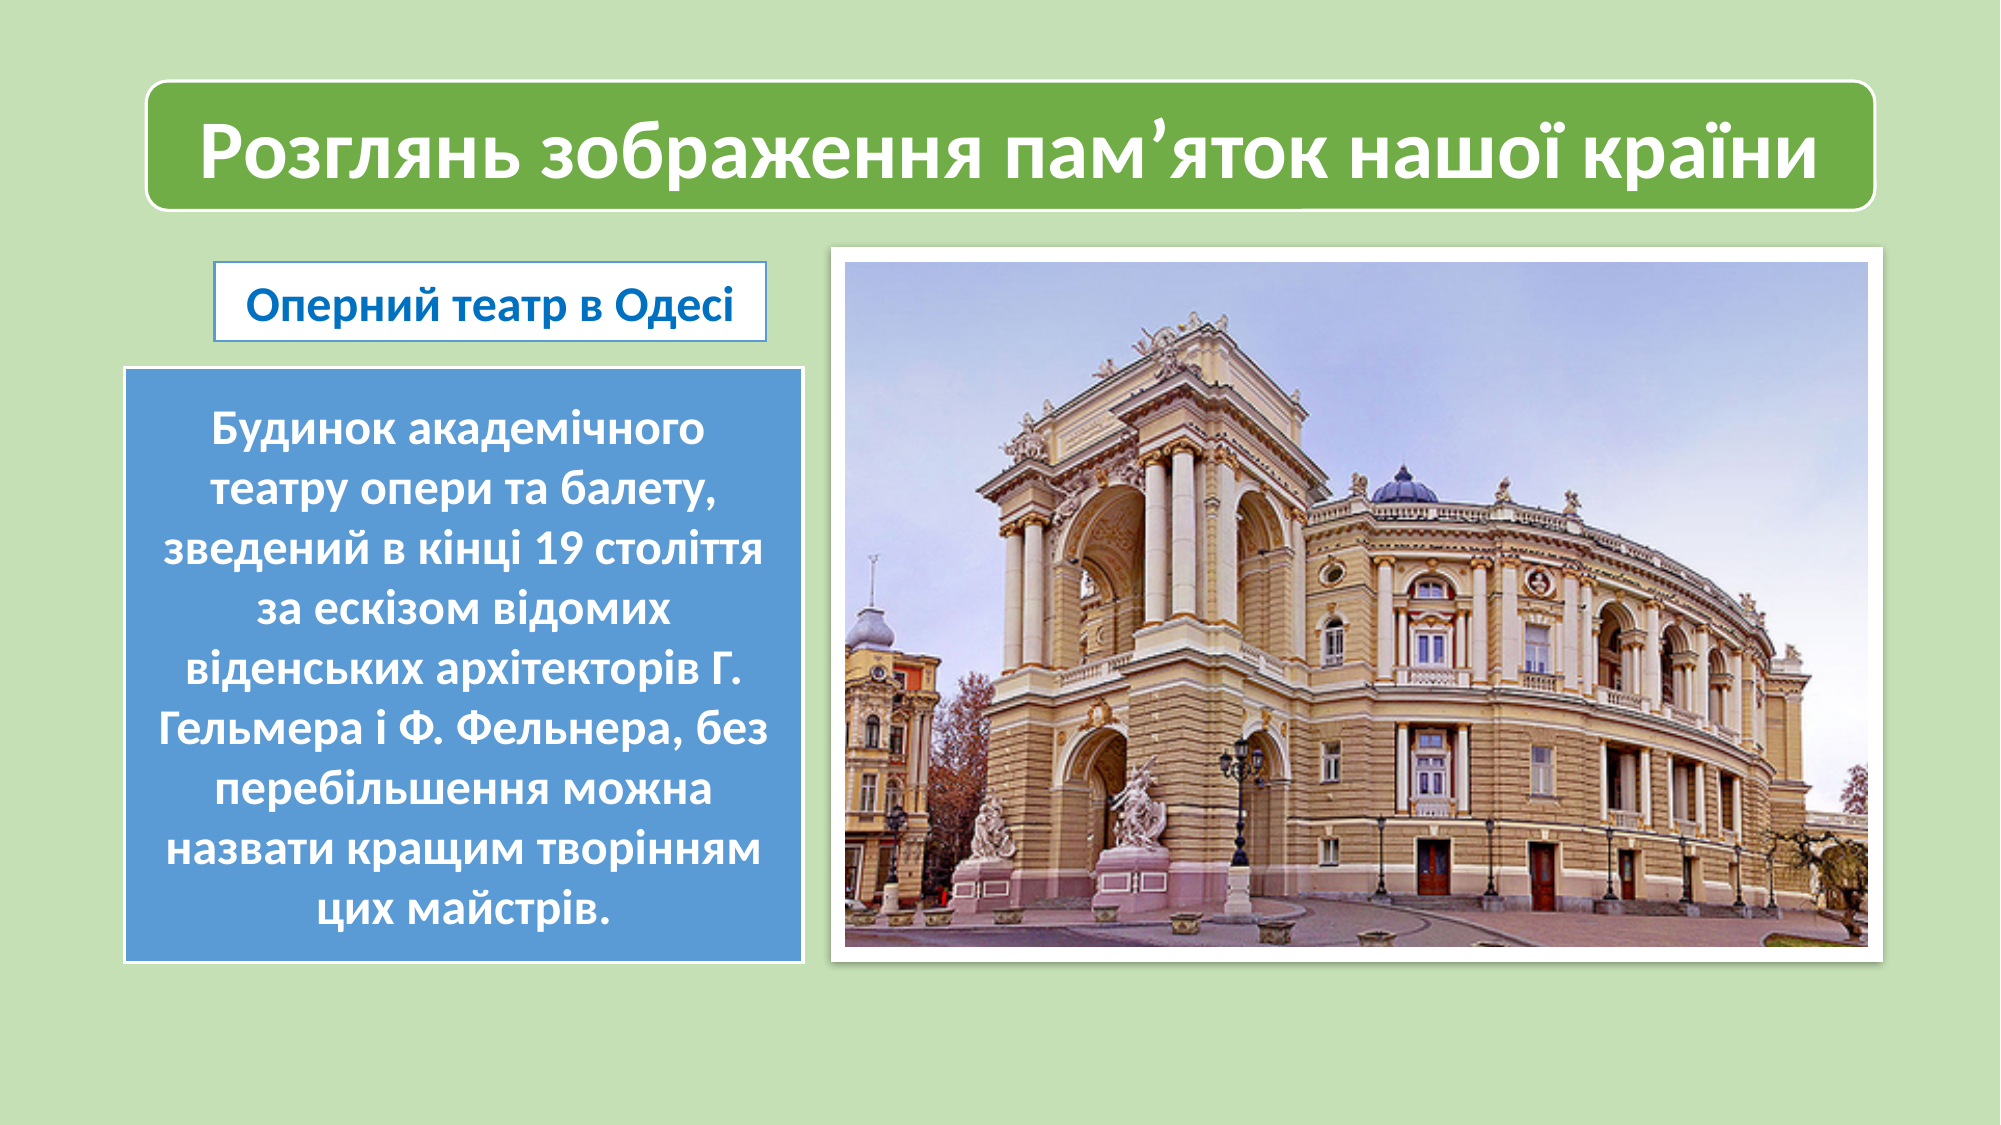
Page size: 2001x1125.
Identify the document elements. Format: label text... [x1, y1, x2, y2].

text_box Будинок академічного театру опери та балету, зведений в кінці 19 століття за ескізом відомих віденських архітекторів Г. Гельмера і Ф. Фельнера, без перебільшення можна назвати кращим творінням цих майстрів. [123, 366, 805, 964]
text_box Оперний театр в Одесі [213, 261, 767, 342]
picture [845, 261, 1869, 948]
text_box Розглянь зображення пам’яток нашої країни [144, 79, 1877, 212]
